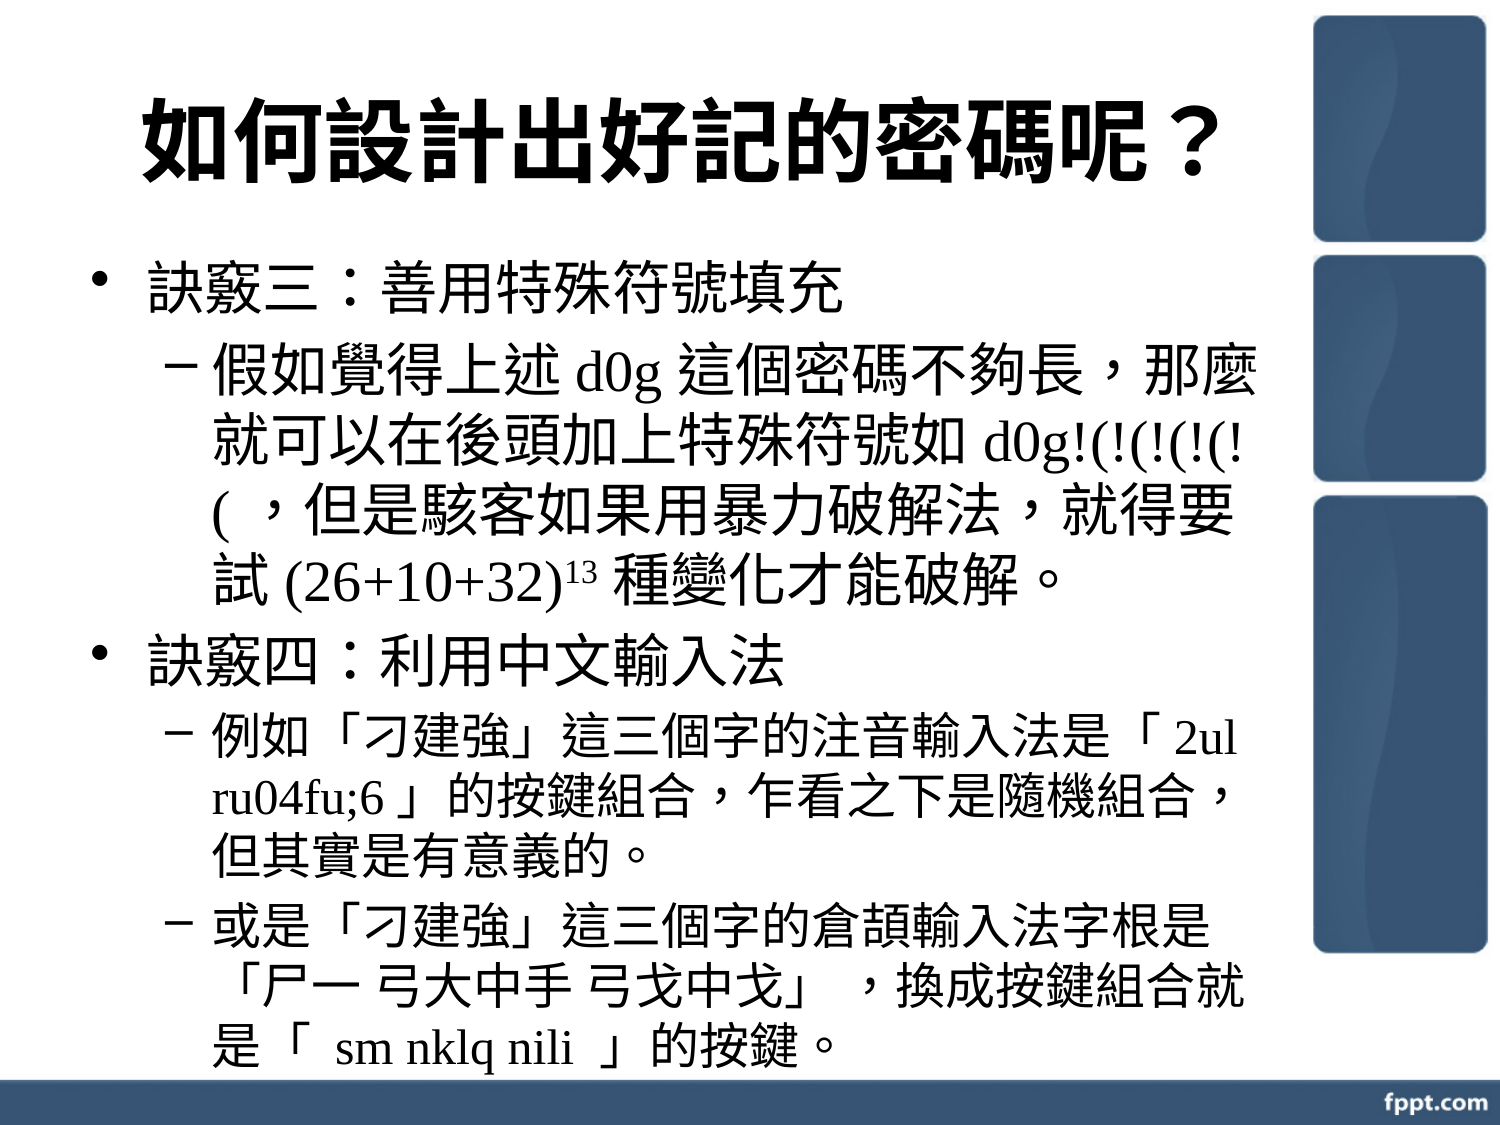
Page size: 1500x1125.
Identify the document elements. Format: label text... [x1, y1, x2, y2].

list 訣竅三：善用特殊符號填充 假如覺得上述d0g這個密碼不夠長，那麼就可以在後頭加上特殊符號如d0g!(!(!(!(!(，但是駭客如果用暴力破解法，就得要試(26+10+32)13種變化才能破解。 訣竅四：利用中文輸入法 例如「刁建強」這三個字的注音輸入法是「2ul ru04fu;6」的按鍵組合，乍看之下是隨機組合，但其實是有意義的。 或是「刁建強」這三個字的倉頡輸入法字根是「尸一 弓大中手 弓戈中戈」 ，換成按鍵組合就是「 sm nklq nili 」的按鍵。 [74, 243, 1306, 1083]
picture [0, 0, 1500, 1125]
title 如何設計出好記的密碼呢？ [123, 44, 1259, 233]
